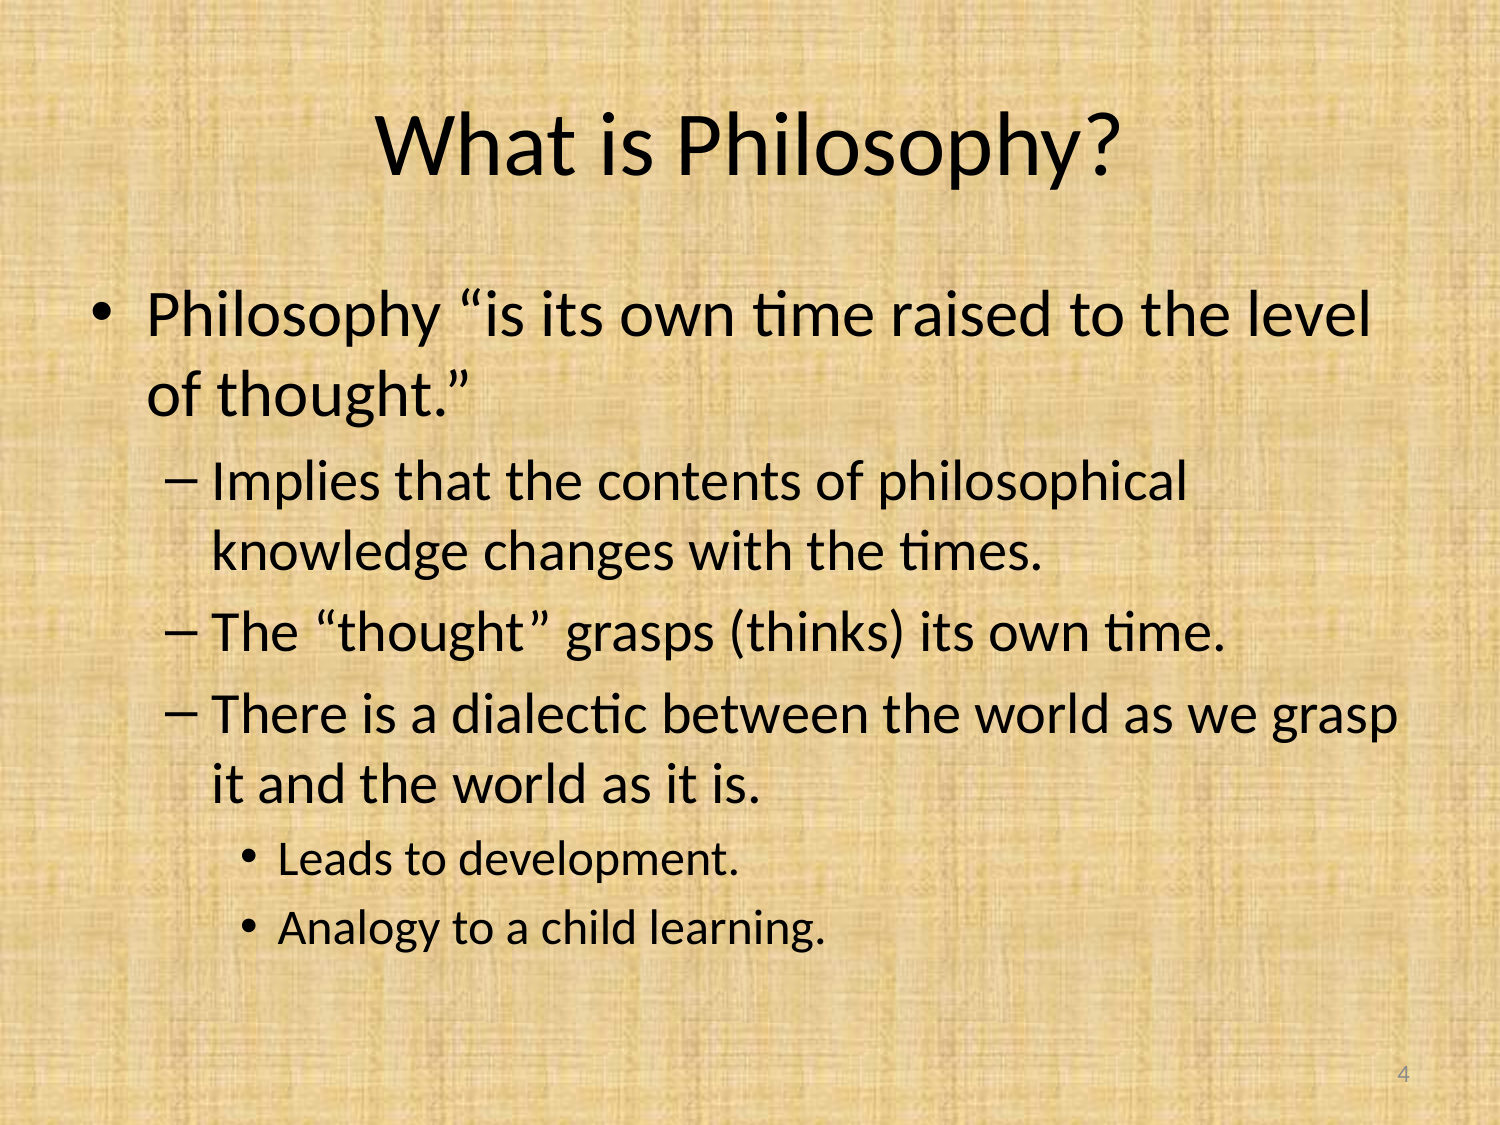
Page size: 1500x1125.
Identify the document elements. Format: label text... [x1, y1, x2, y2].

list Philosophy “is its own time raised to the level of thought.” Implies that the contents of philosophical knowledge changes with the times. The “thought” grasps (thinks) its own time. There is a dialectic between the world as we grasp it and the world as it is. Leads to development. Analogy to a child learning. [75, 262, 1425, 1005]
slide_number 4 [1074, 1042, 1425, 1103]
title What is Philosophy? [75, 45, 1425, 233]
picture [0, 0, 1500, 1125]
